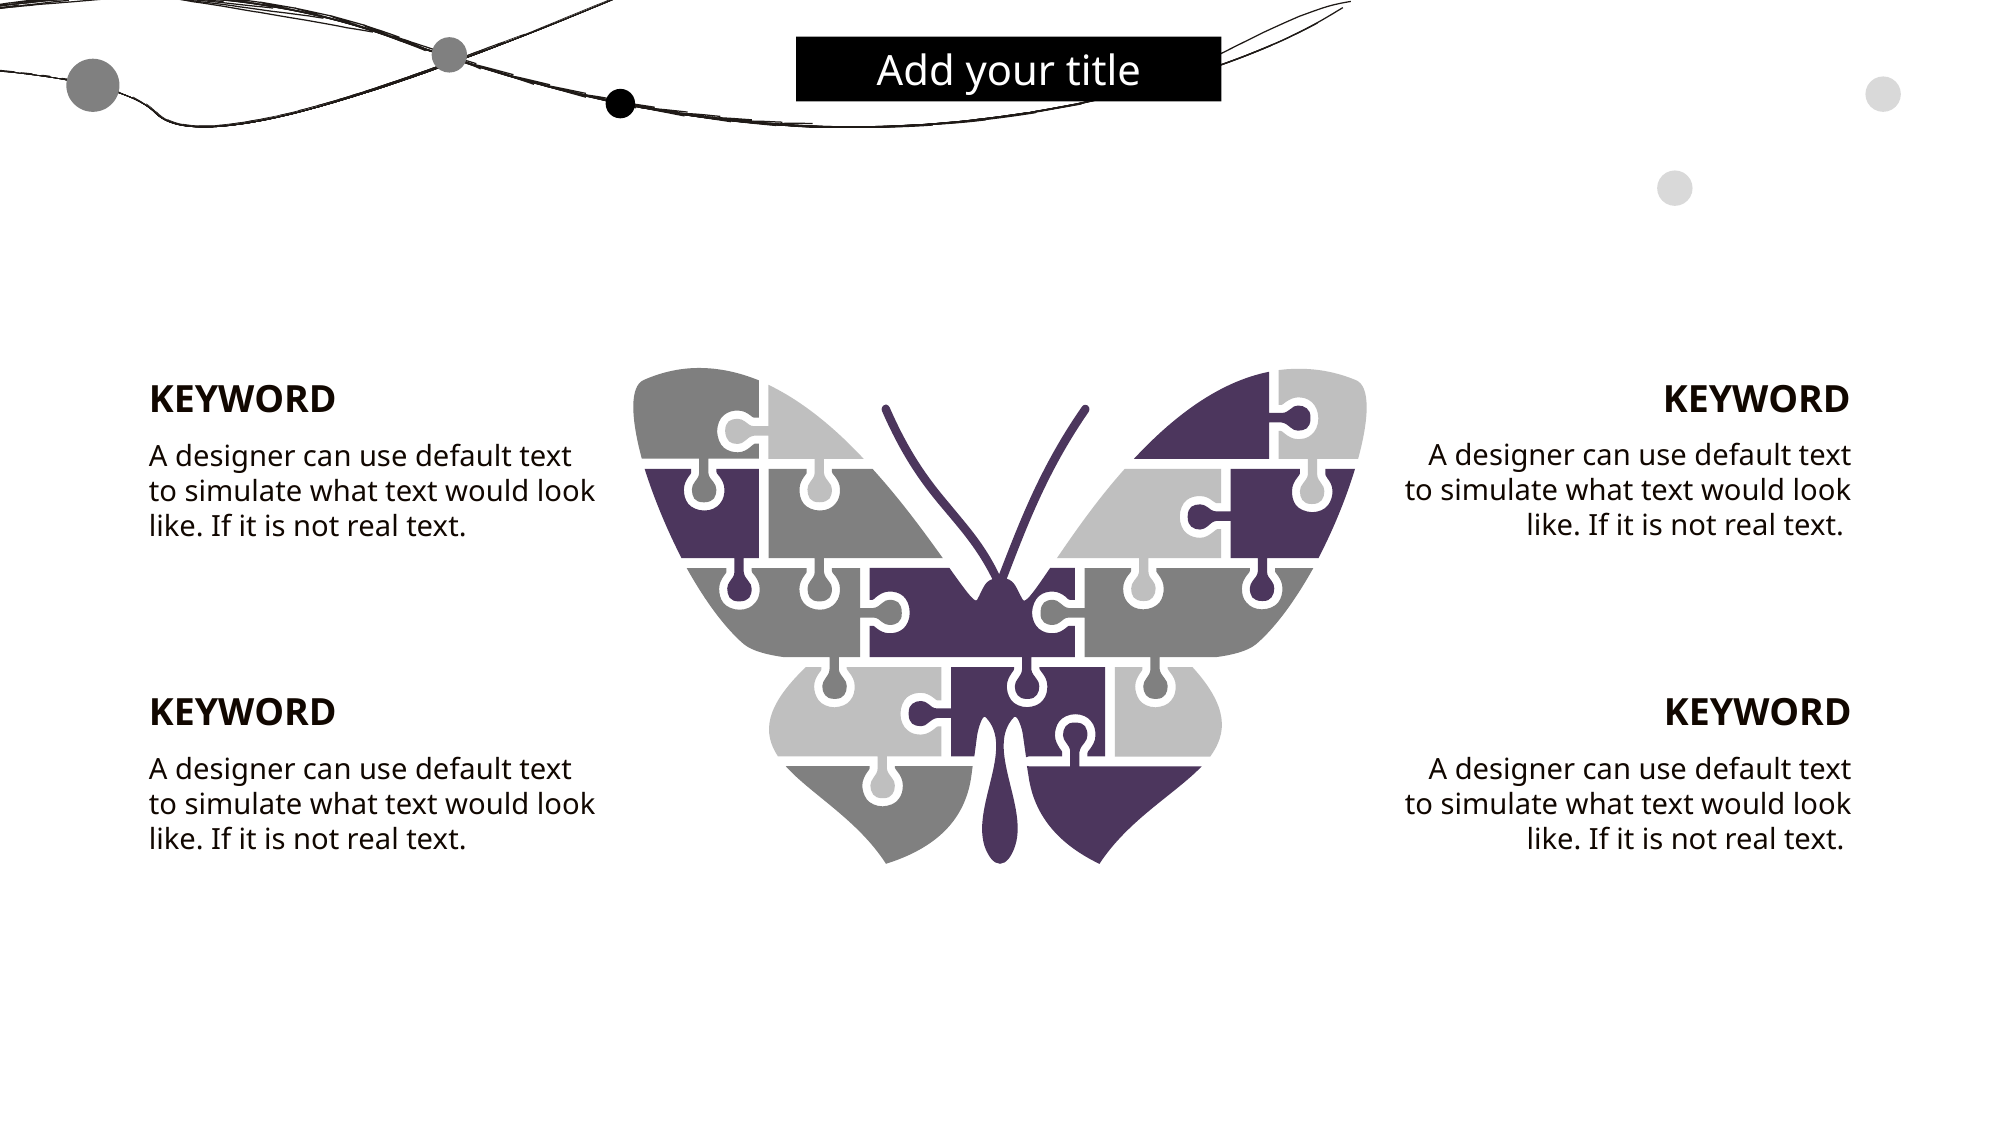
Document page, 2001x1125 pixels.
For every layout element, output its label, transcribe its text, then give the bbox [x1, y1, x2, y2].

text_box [629, 367, 1371, 864]
text_box KEYWORD [134, 367, 384, 428]
text_box KEYWORD [1618, 680, 1867, 741]
text_box A designer can use default text to simulate what text would look like. If it is not real text. [133, 742, 618, 863]
text_box KEYWORD [1618, 367, 1866, 428]
text_box A designer can use default text to simulate what text would look like. If it is not real text. [1382, 428, 1867, 549]
text_box [1656, 169, 1694, 207]
text_box [1864, 75, 1902, 113]
text_box KEYWORD [134, 680, 384, 741]
text_box A designer can use default text to simulate what text would look like. If it is not real text. [1383, 742, 1867, 863]
text_box A designer can use default text to simulate what text would look like. If it is not real text. [133, 430, 618, 551]
picture [0, 0, 1351, 128]
